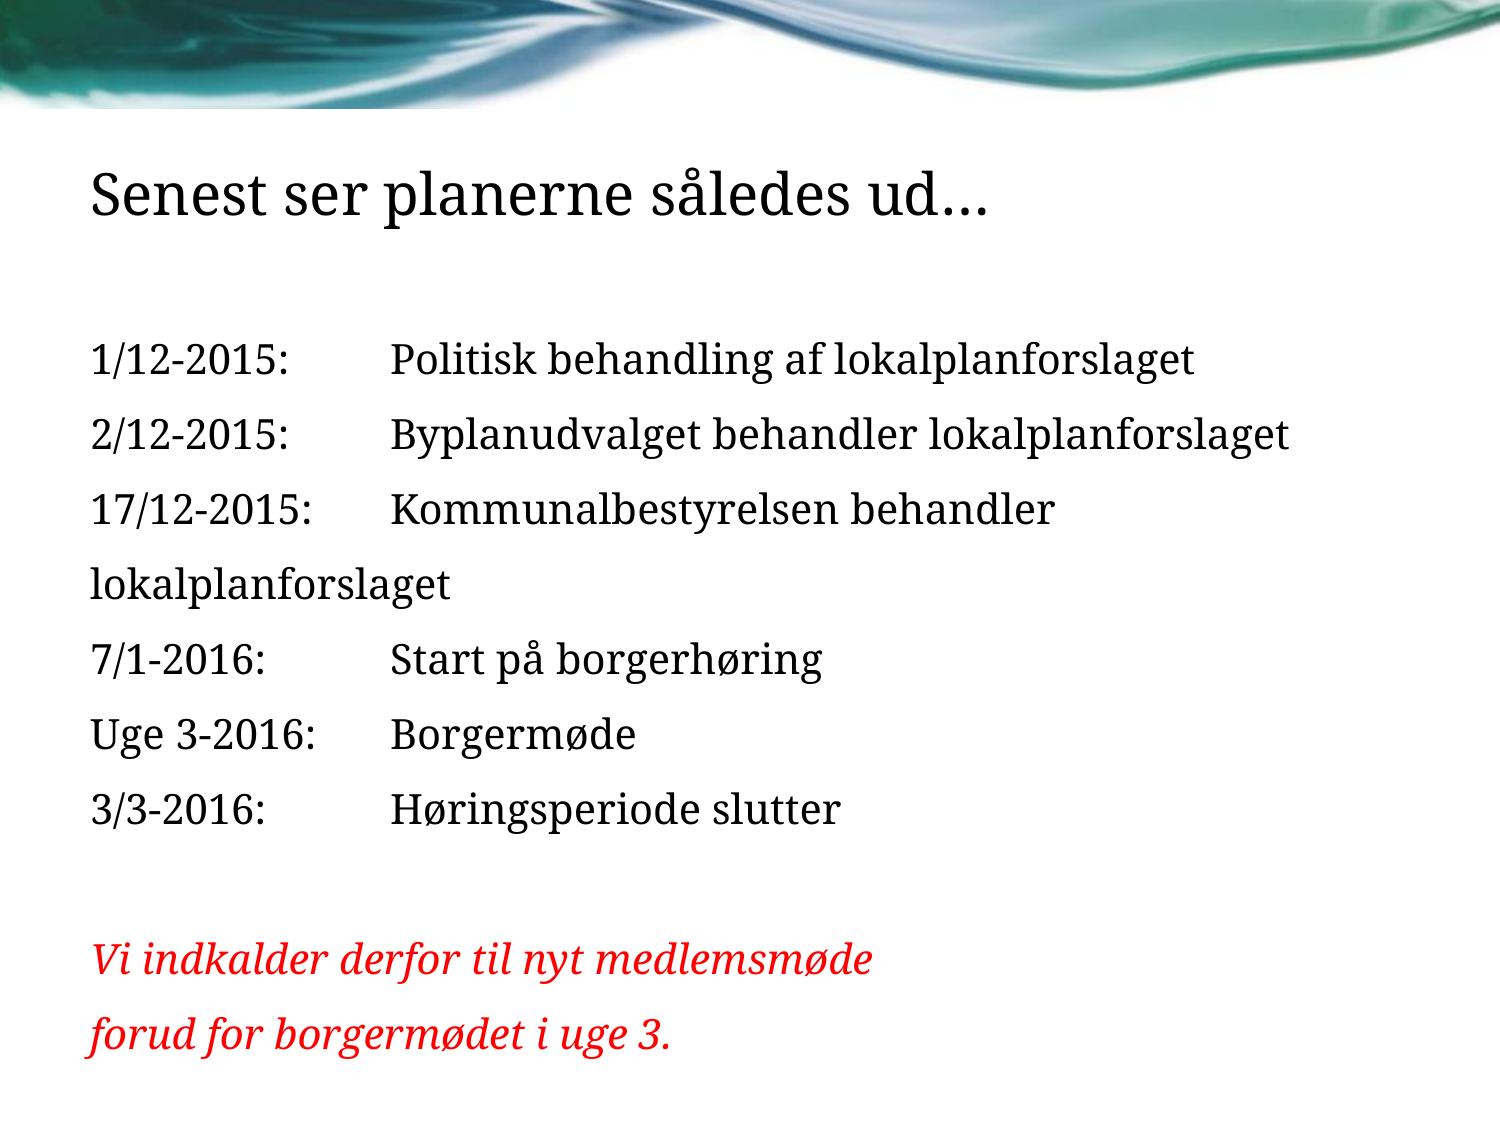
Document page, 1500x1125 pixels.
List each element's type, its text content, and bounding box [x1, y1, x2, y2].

list 1/12-2015: Politisk behandling af lokalplanforslaget 2/12-2015: Byplanudvalget behandler lokalplanforslaget 17/12-2015: Kommunalbestyrelsen behandler lokalplanforslaget 7/1-2016: Start på borgerhøring Uge 3-2016: Borgermøde 3/3-2016: Høringsperiode slutter Vi indkalder derfor til nyt medlemsmøde forud for borgermødet i uge 3. [75, 299, 1425, 1005]
picture [0, 0, 1500, 109]
title Senest ser planerne således ud… [75, 149, 1425, 299]
